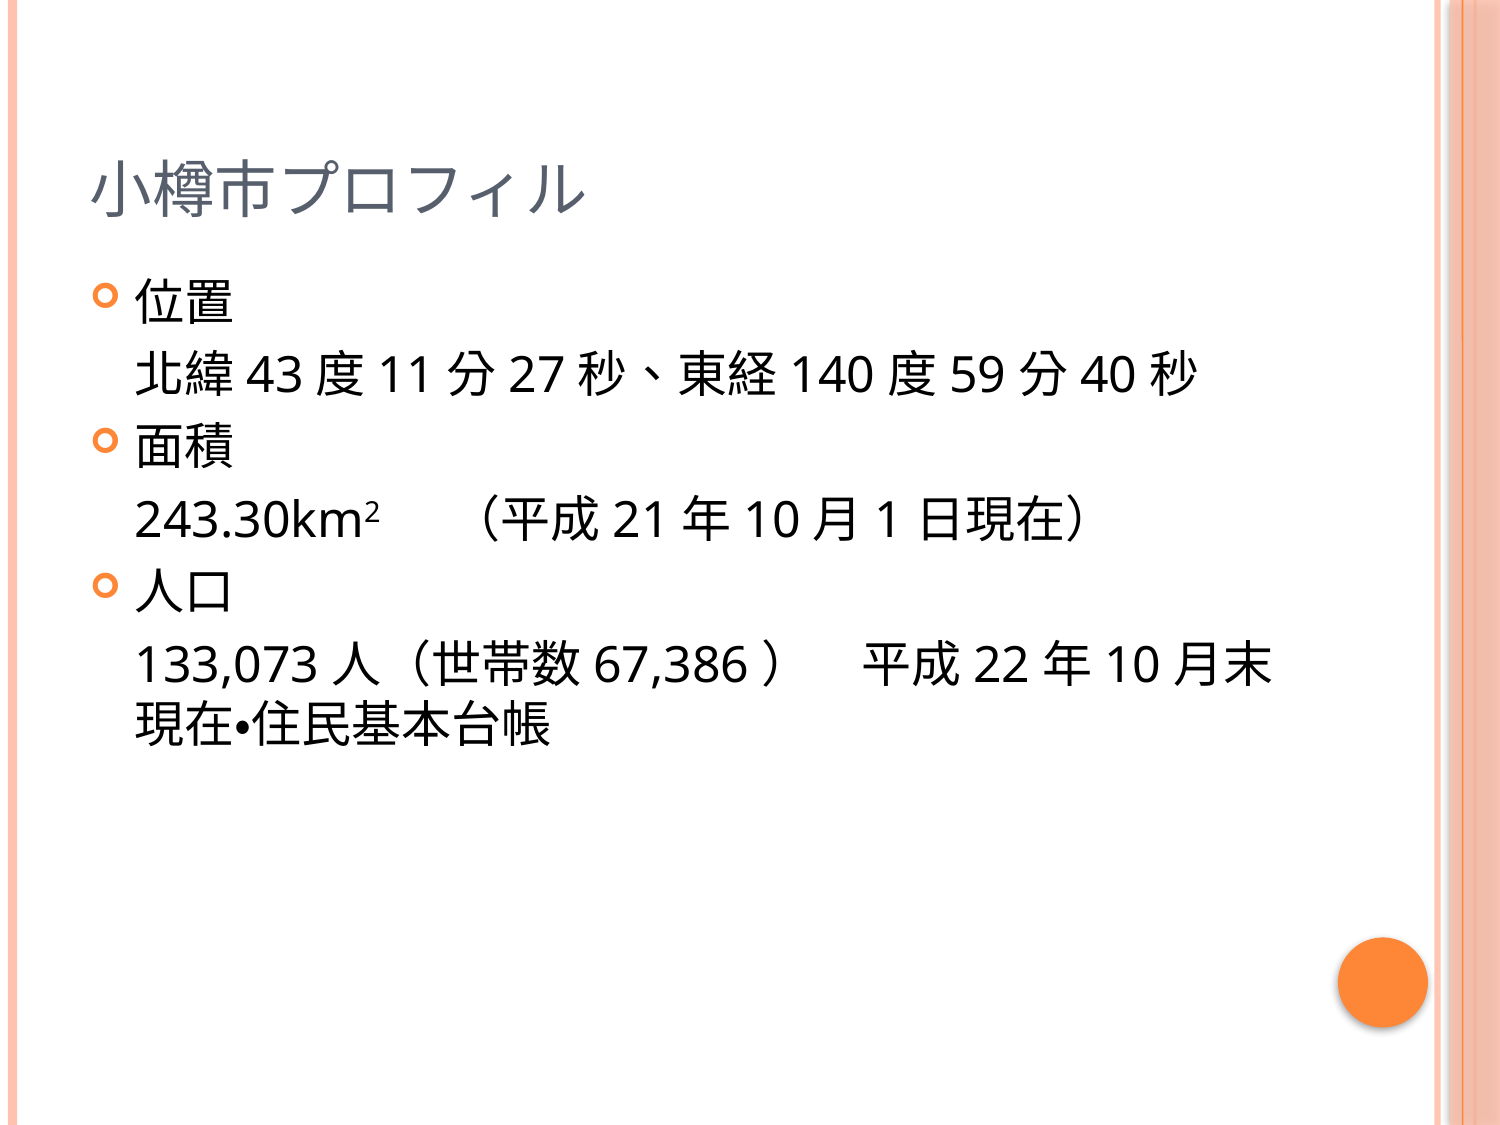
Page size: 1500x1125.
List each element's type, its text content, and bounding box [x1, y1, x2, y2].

list 位置 北緯43度11分27秒、東経140度59分40秒 面積 243.30km2 （平成21年10月1日現在） 人口 133,073人（世帯数67,386） 平成22年10月末現在・住民基本台帳 [75, 262, 1300, 1062]
title 小樽市プロフィル [75, 45, 1300, 233]
